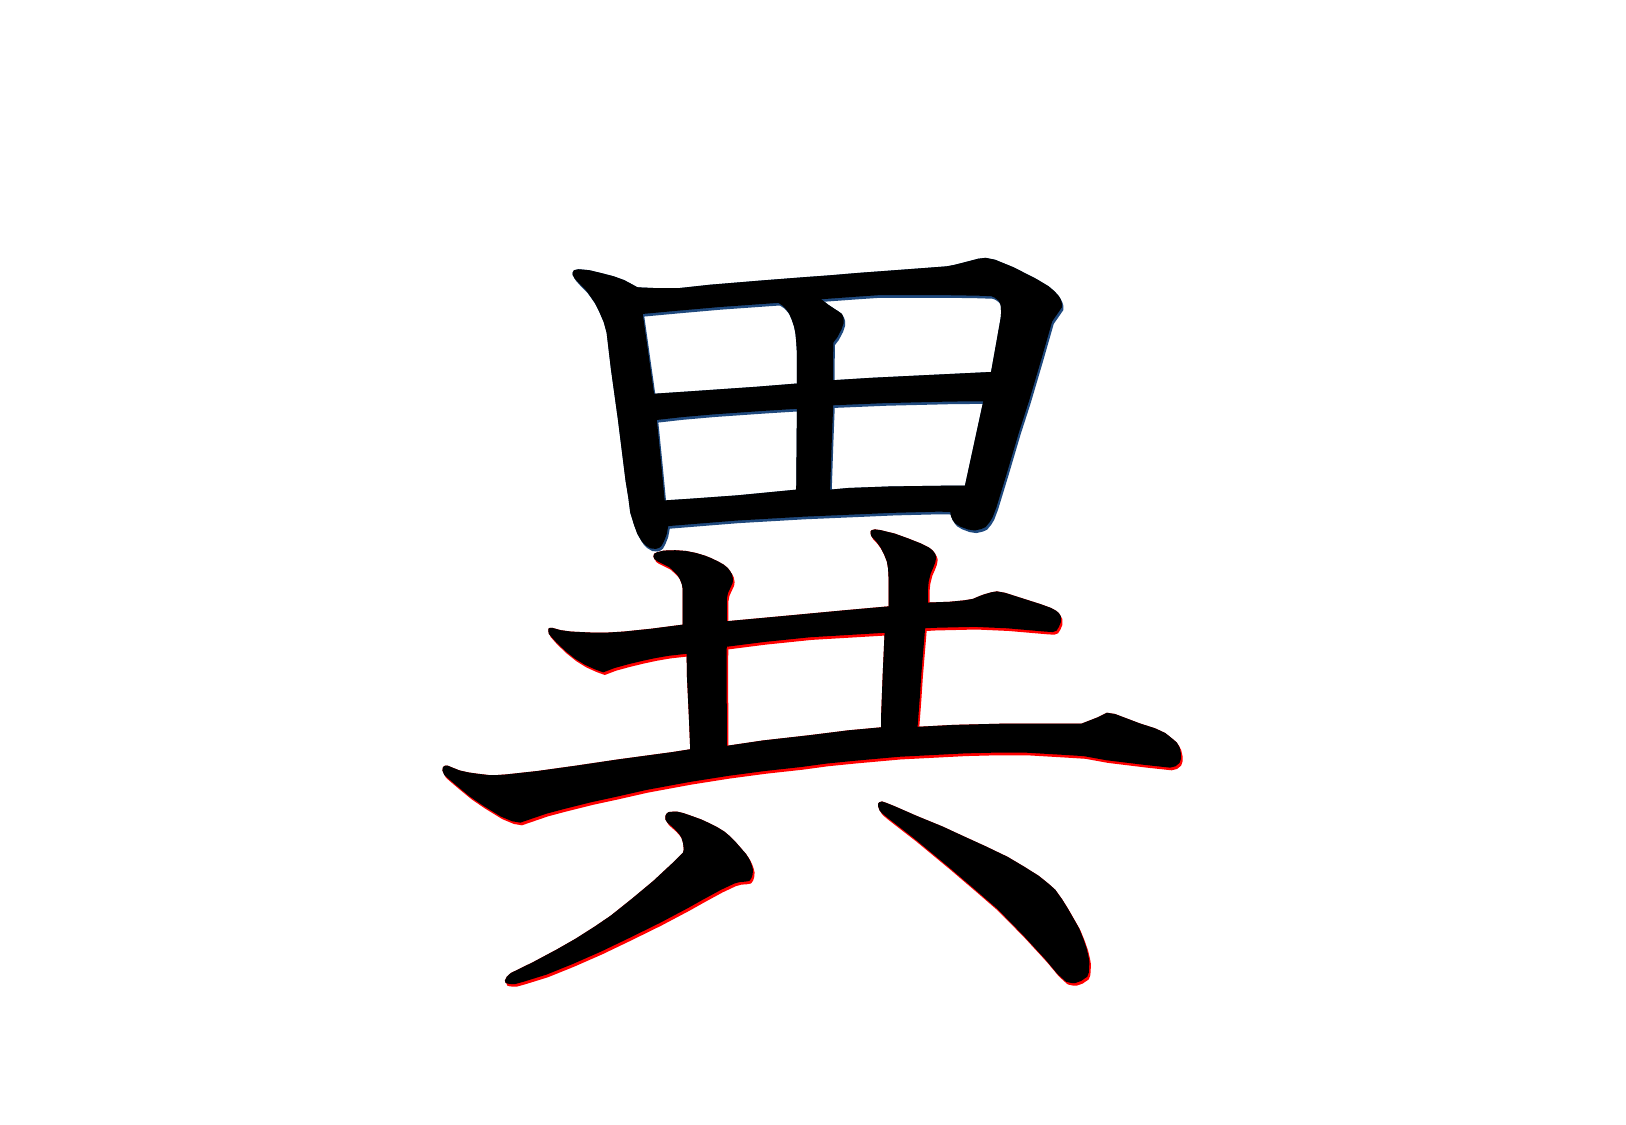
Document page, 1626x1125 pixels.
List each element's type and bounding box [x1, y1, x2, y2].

text_box [442, 257, 1182, 985]
